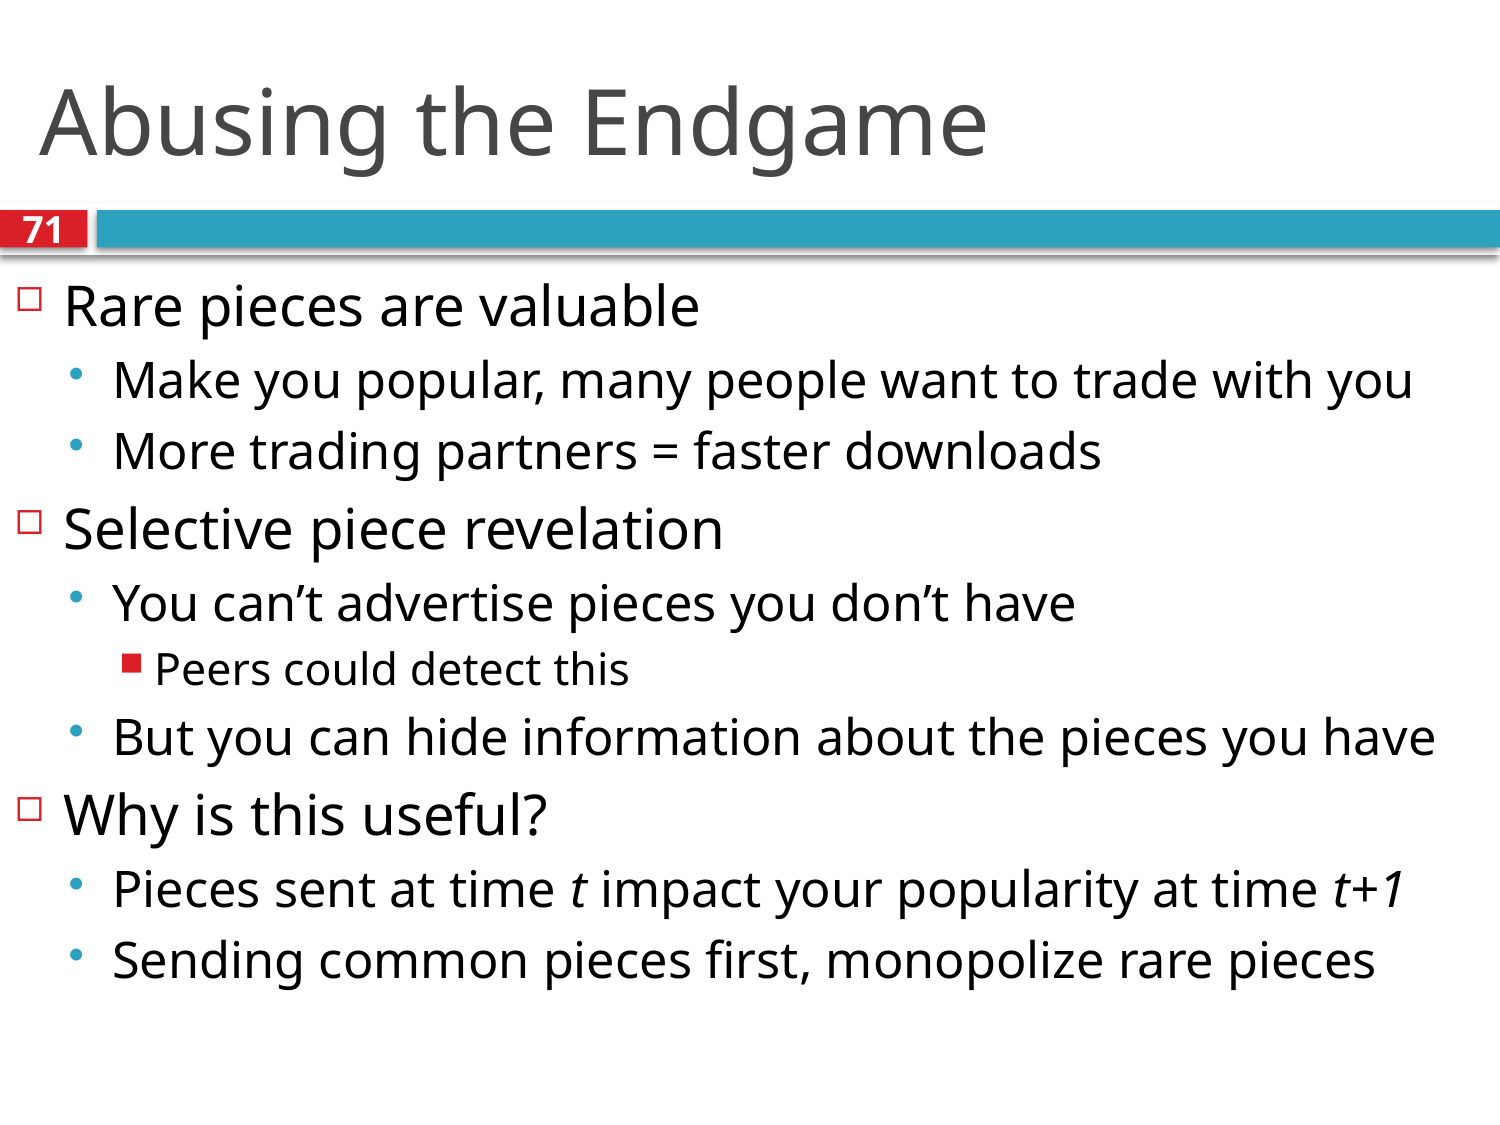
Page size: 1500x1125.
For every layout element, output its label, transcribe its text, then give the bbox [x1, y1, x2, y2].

slide_number 71 [0, 206, 88, 257]
title Abusing the Endgame [24, 37, 1475, 200]
list Rare pieces are valuable Make you popular, many people want to trade with you More trading partners = faster downloads Selective piece revelation You can’t advertise pieces you don’t have Peers could detect this But you can hide information about the pieces you have Why is this useful? Pieces sent at time t impact your popularity at time t+1 Sending common pieces first, monopolize rare pieces [0, 262, 1500, 1125]
